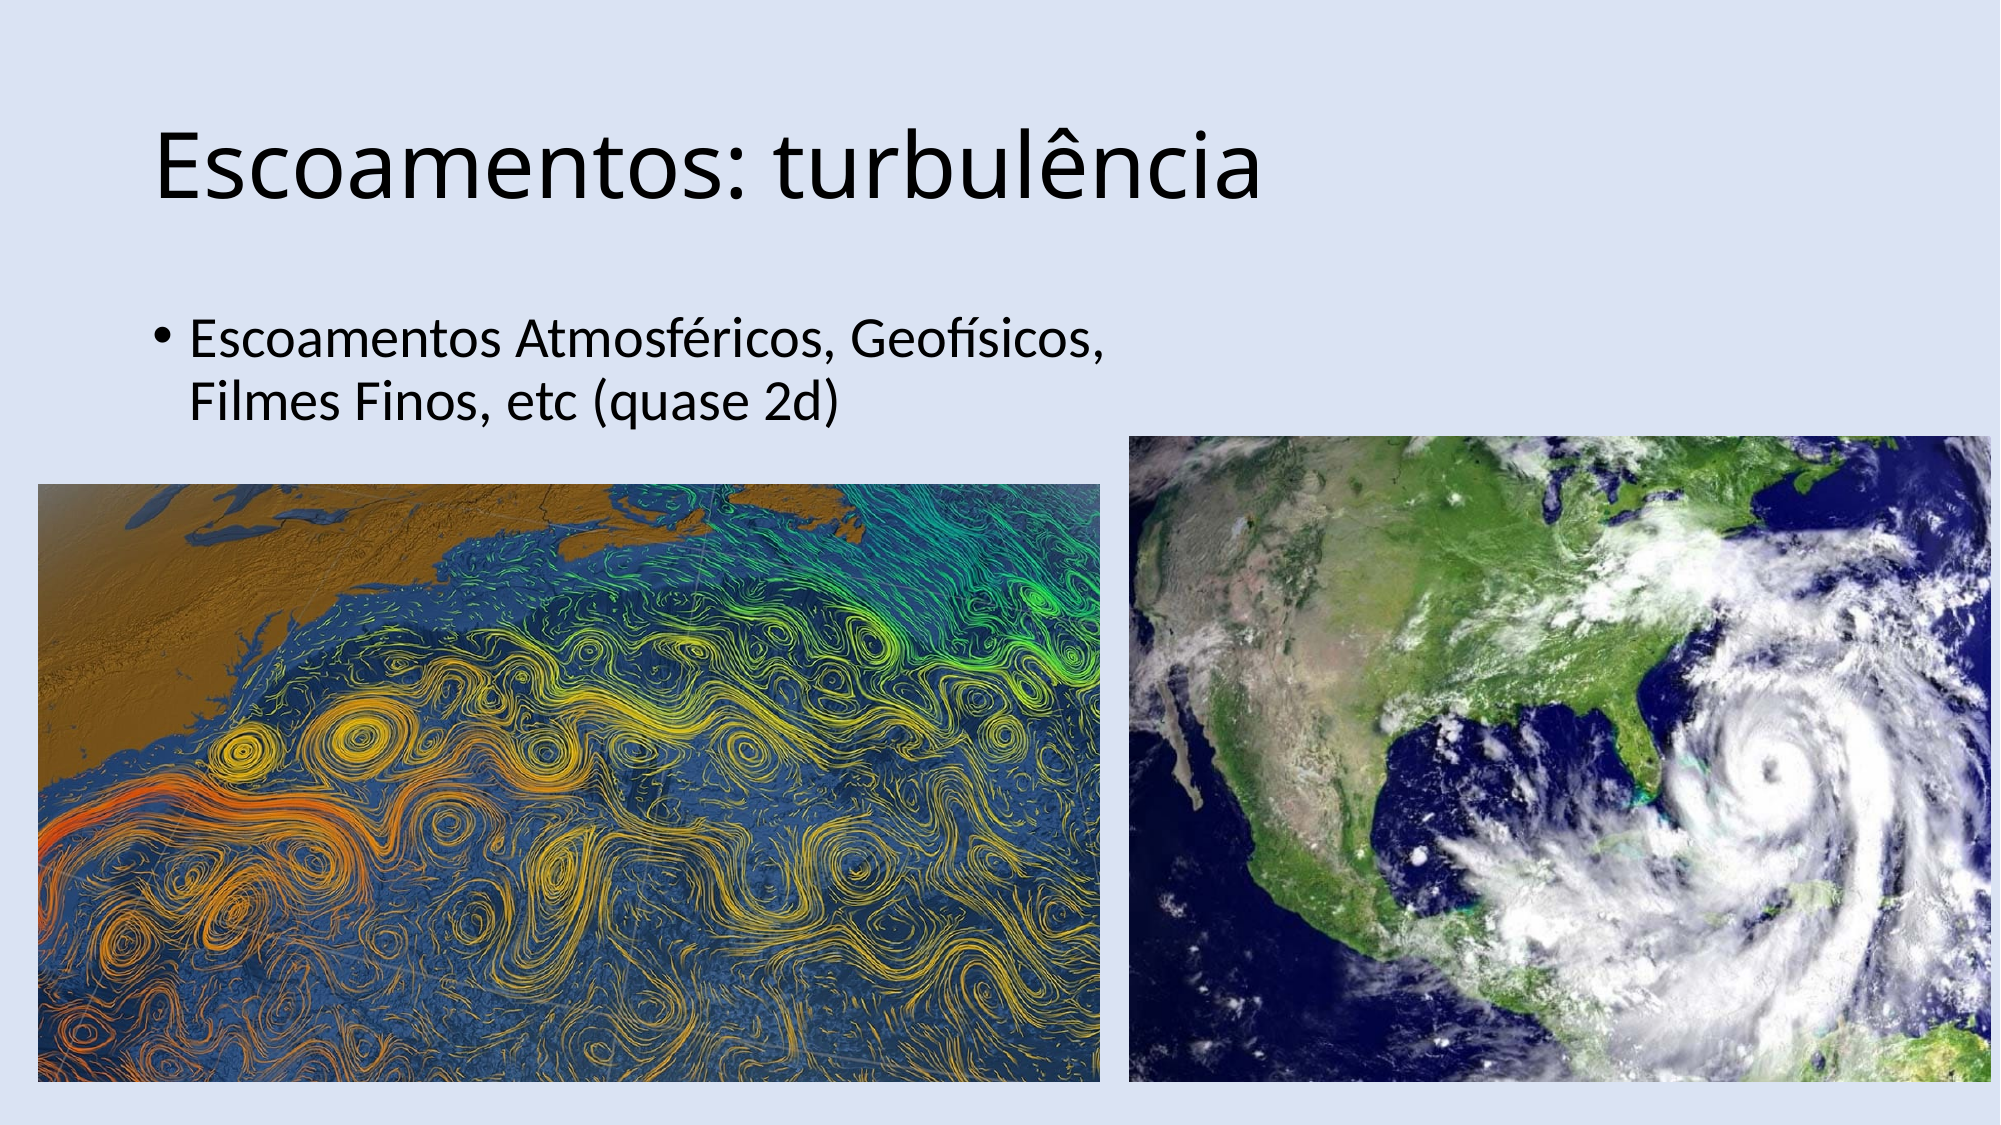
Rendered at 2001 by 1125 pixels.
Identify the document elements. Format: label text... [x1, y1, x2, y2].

picture [1129, 436, 1991, 1082]
list Escoamentos Atmosféricos, Geofísicos, Filmes Finos, etc (quase 2d) [137, 299, 1144, 1014]
picture [38, 484, 1100, 1082]
title Escoamentos: turbulência [137, 59, 1863, 278]
